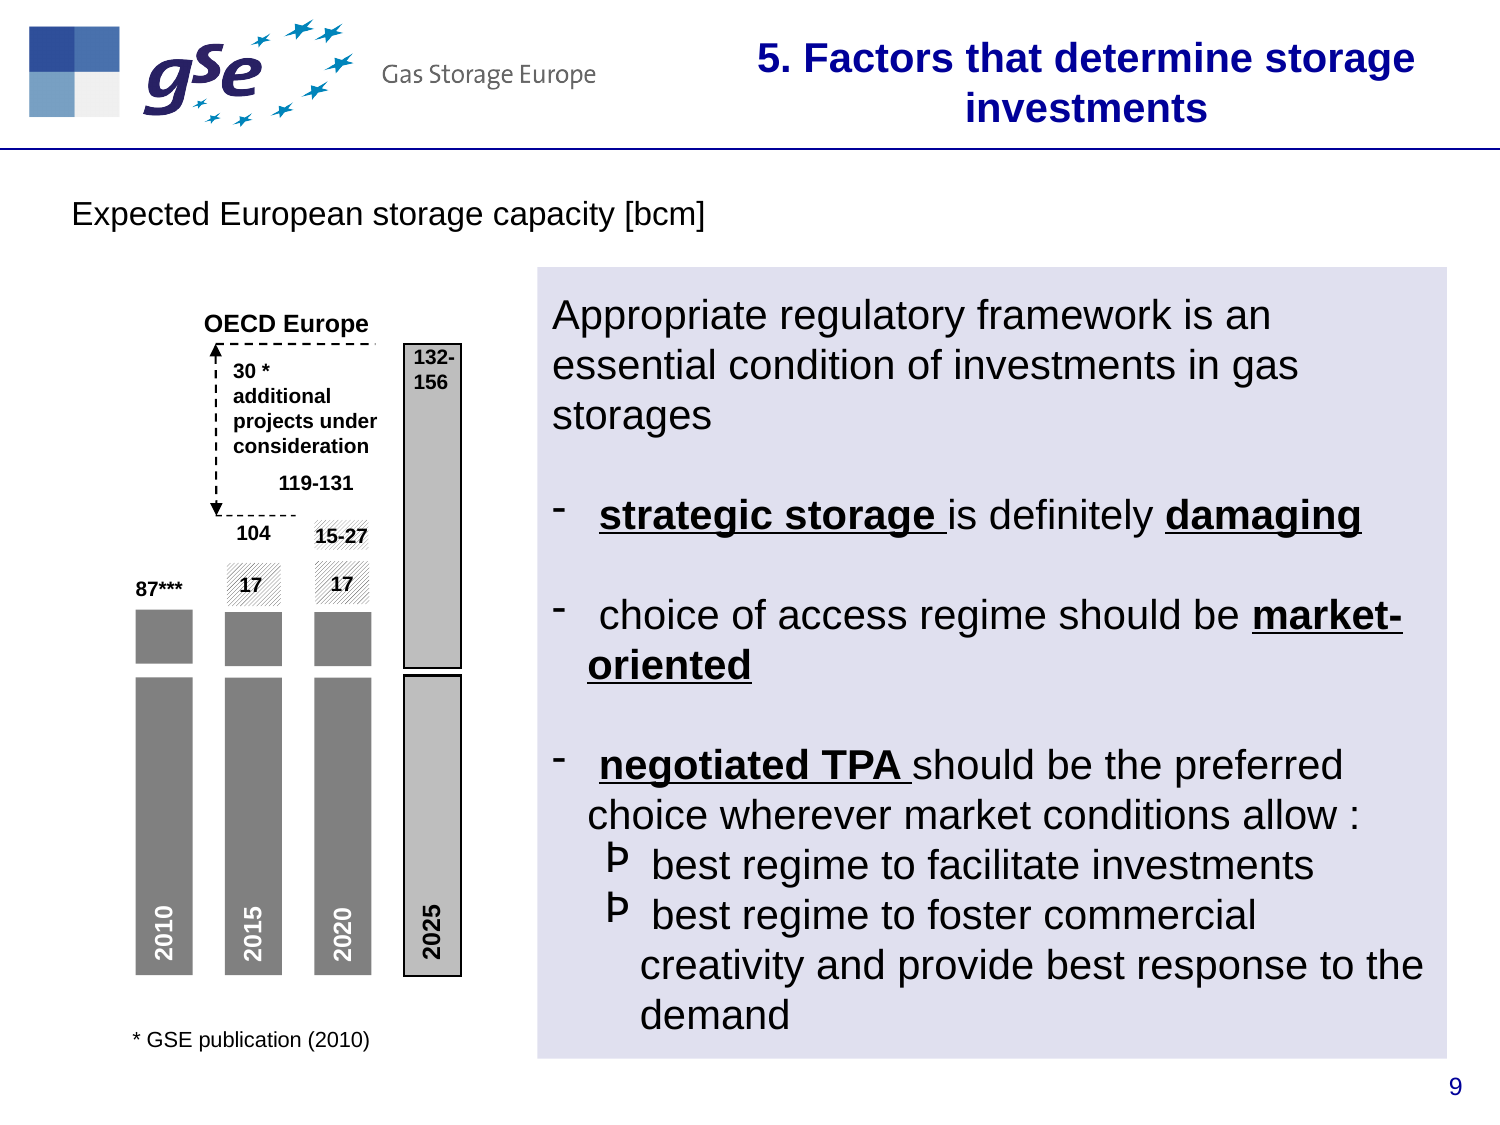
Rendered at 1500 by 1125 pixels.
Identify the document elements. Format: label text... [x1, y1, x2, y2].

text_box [203, 306, 399, 516]
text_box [135, 550, 193, 976]
text_box Appropriate regulatory framework is an essential condition of investments in gas storages strategic storage is definitely damaging choice of access regime should be market-oriented negotiated TPA should be the preferred choice wherever market conditions allow : best regime to facilitate investments best regime to foster commercial creativity and provide best response to the demand [537, 267, 1447, 1059]
text_box Expected European storage capacity [bcm] [56, 184, 722, 240]
text_box 5. Factors that determine storage investments [726, 30, 1447, 149]
slide_number 9 [1127, 1063, 1479, 1125]
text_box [278, 469, 405, 976]
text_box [404, 343, 471, 977]
text_box * GSE publication (2010) [132, 1023, 537, 1052]
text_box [224, 524, 273, 976]
picture [29, 19, 597, 127]
